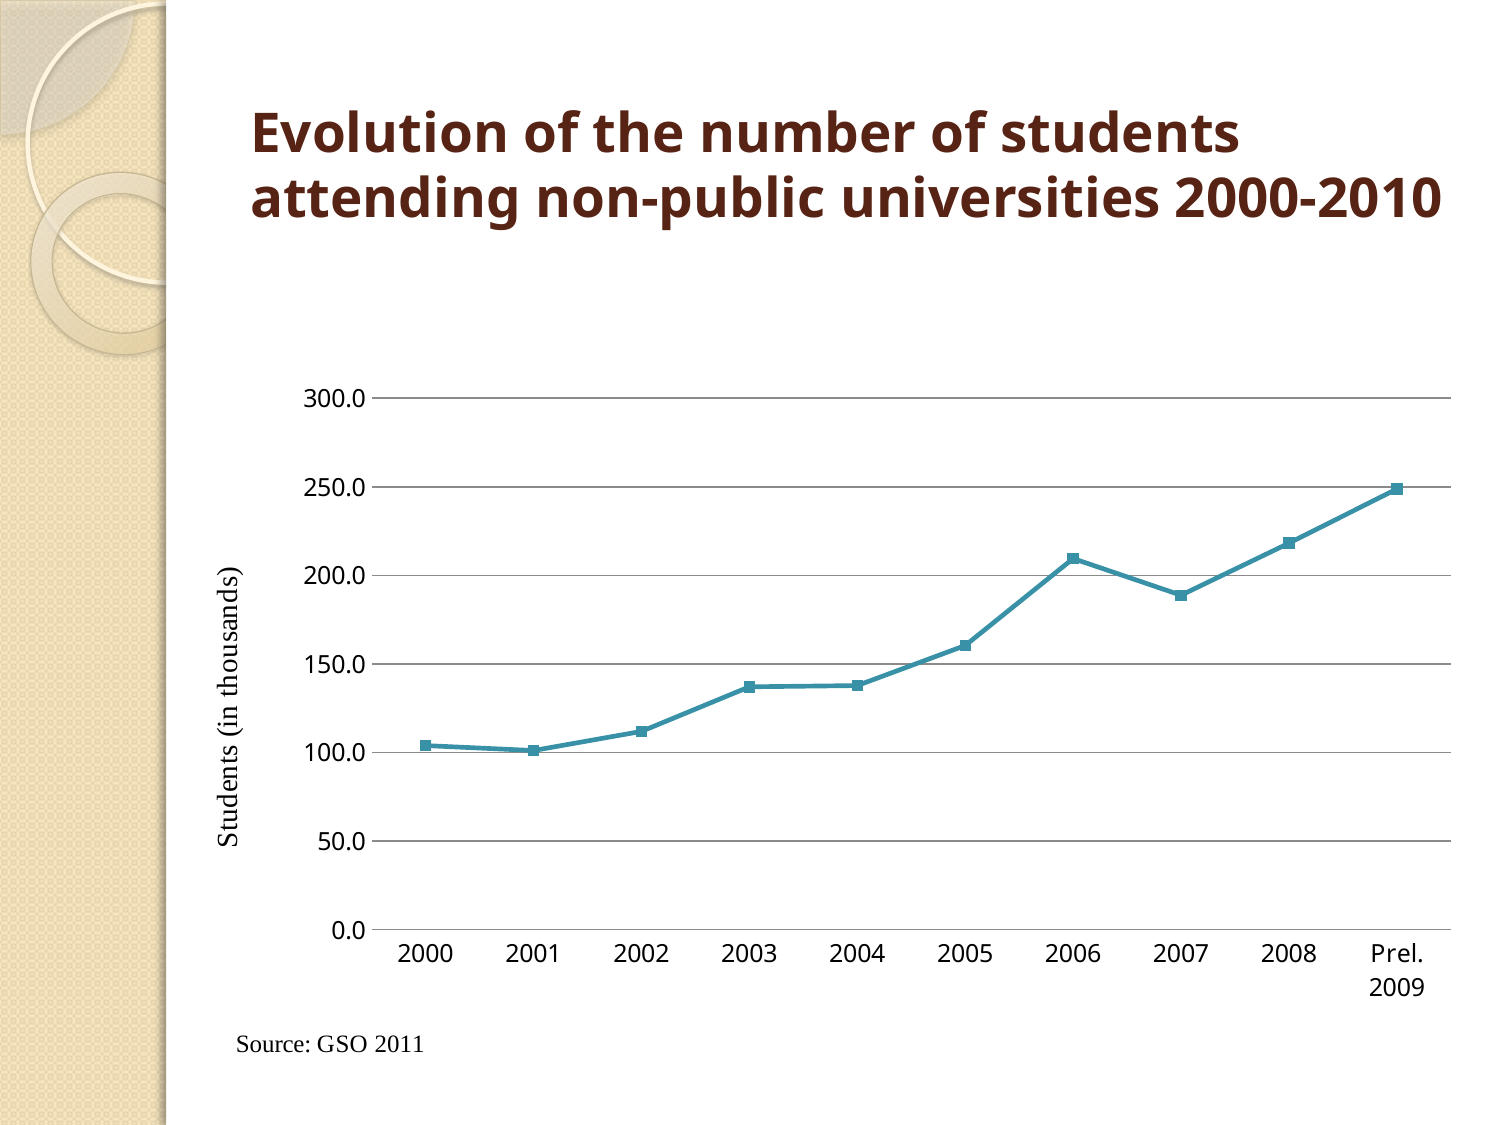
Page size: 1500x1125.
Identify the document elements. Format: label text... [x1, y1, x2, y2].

chart [170, 302, 1471, 1083]
title Evolution of the number of students attending non-public universities 2000-2010 [235, 78, 1466, 299]
